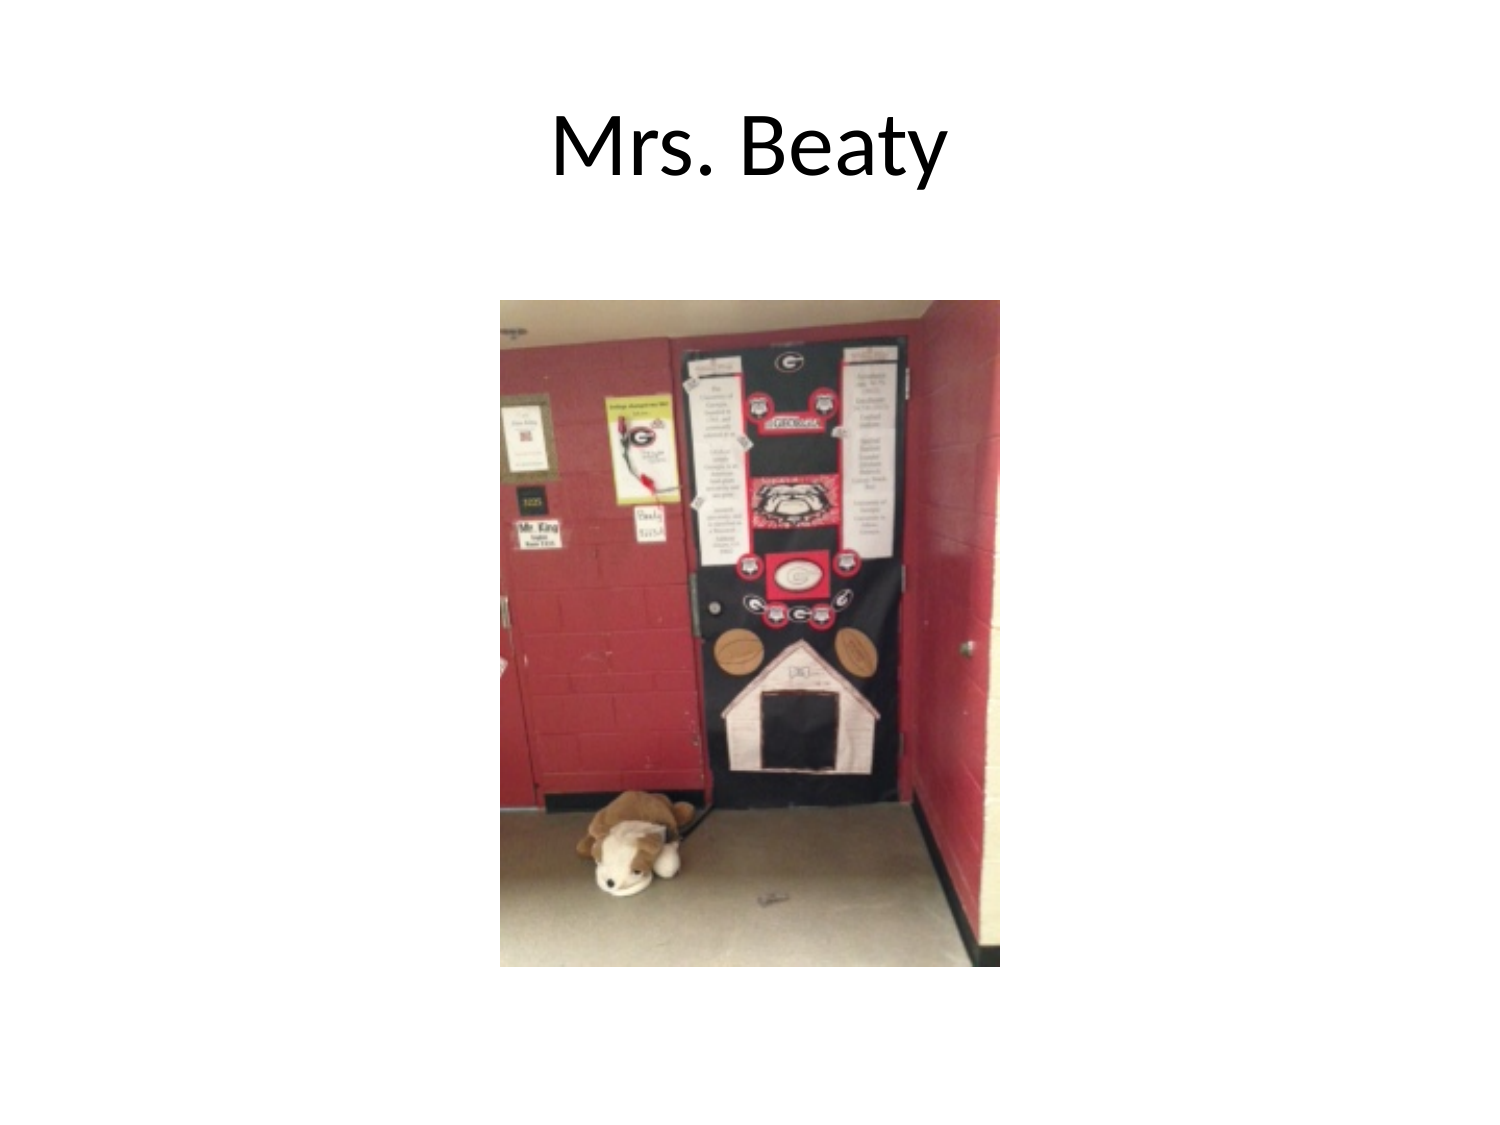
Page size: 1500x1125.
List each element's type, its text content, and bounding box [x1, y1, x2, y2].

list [499, 300, 1001, 968]
title Mrs. Beaty [75, 45, 1425, 233]
